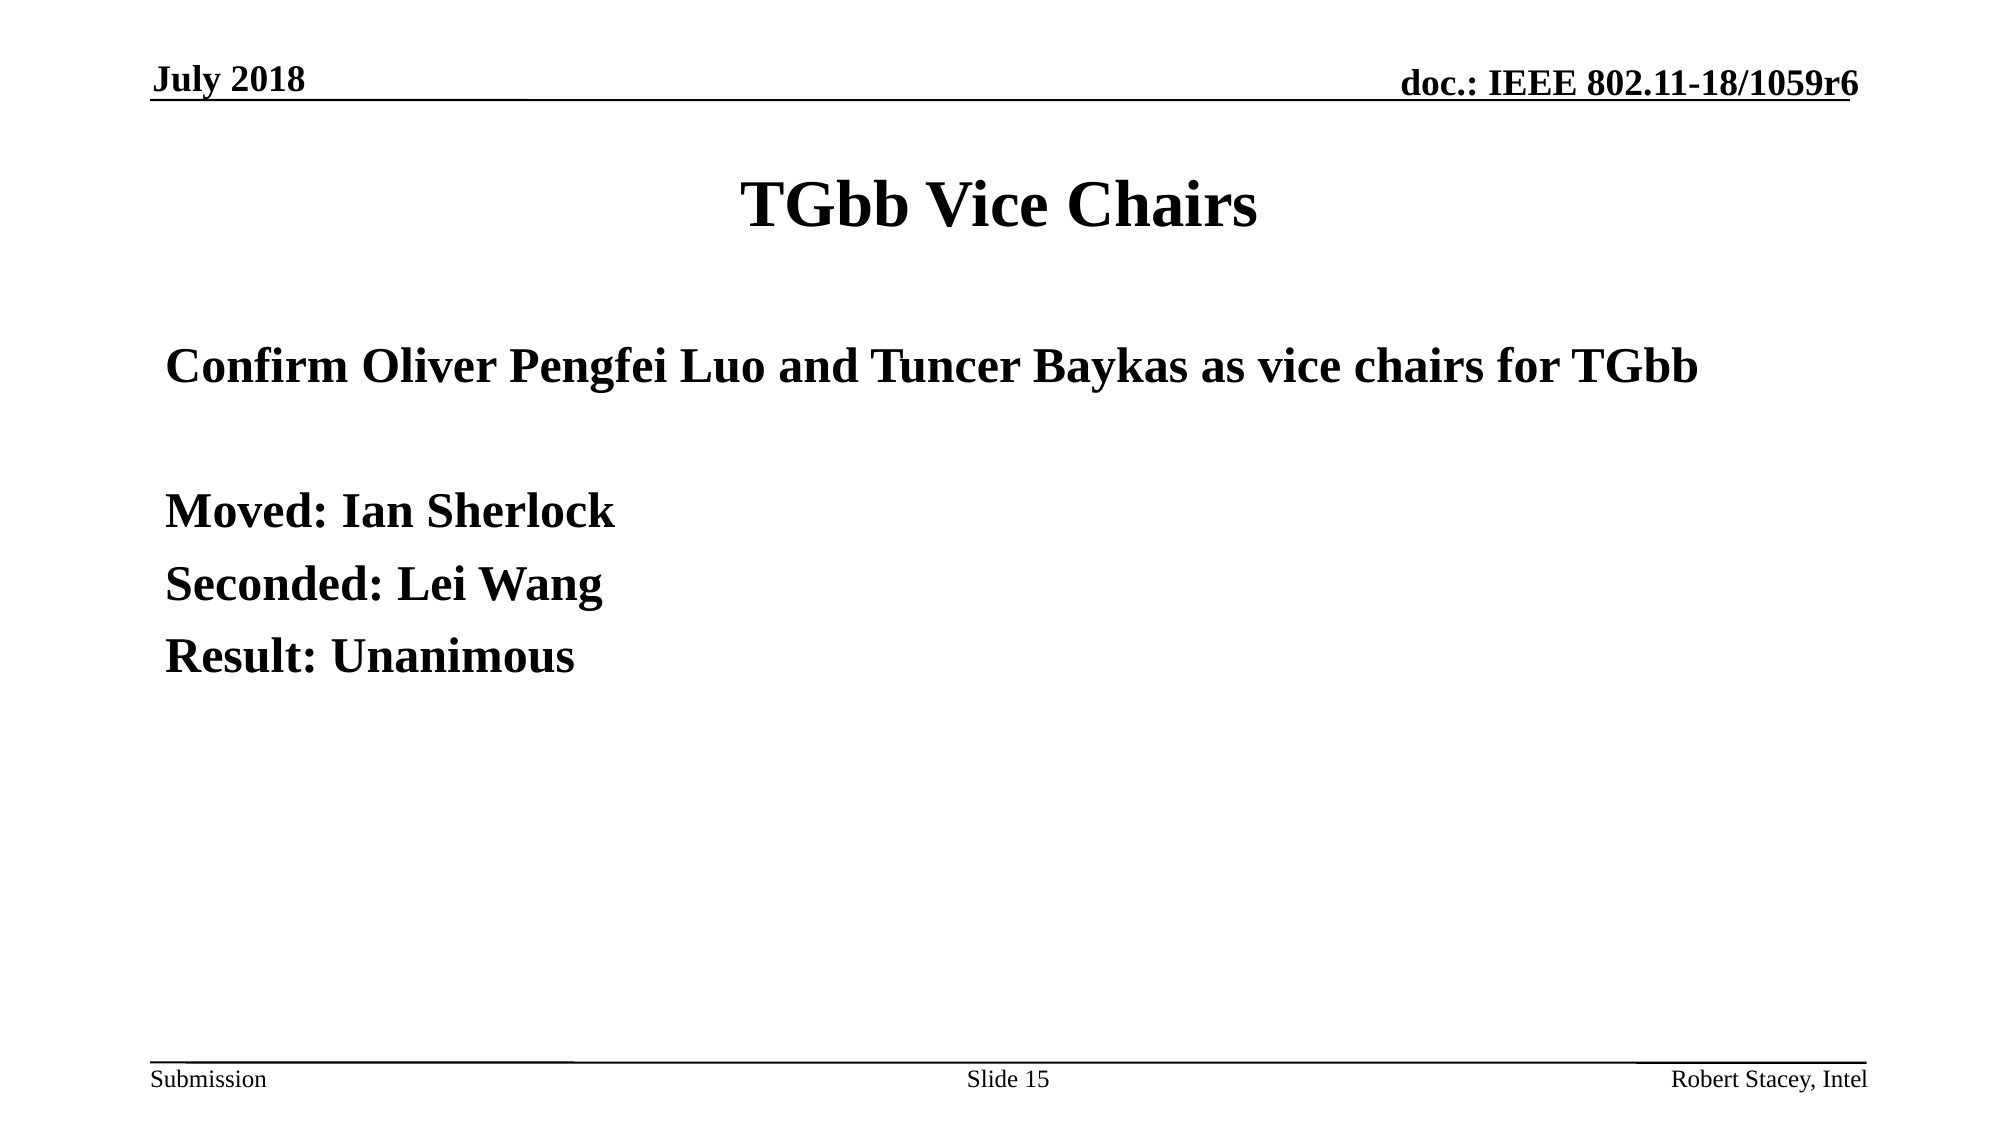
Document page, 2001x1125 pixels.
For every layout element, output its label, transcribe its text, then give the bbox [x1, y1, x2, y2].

list Confirm Oliver Pengfei Luo and Tuncer Baykas as vice chairs for TGbb Moved: Ian Sherlock Seconded: Lei Wang Result: Unanimous [149, 324, 1850, 1000]
slide_number Slide 15 [950, 1061, 1067, 1123]
footer Robert Stacey, Intel [1171, 1061, 1869, 1093]
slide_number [152, 54, 563, 100]
title TGbb Vice Chairs [149, 112, 1850, 288]
